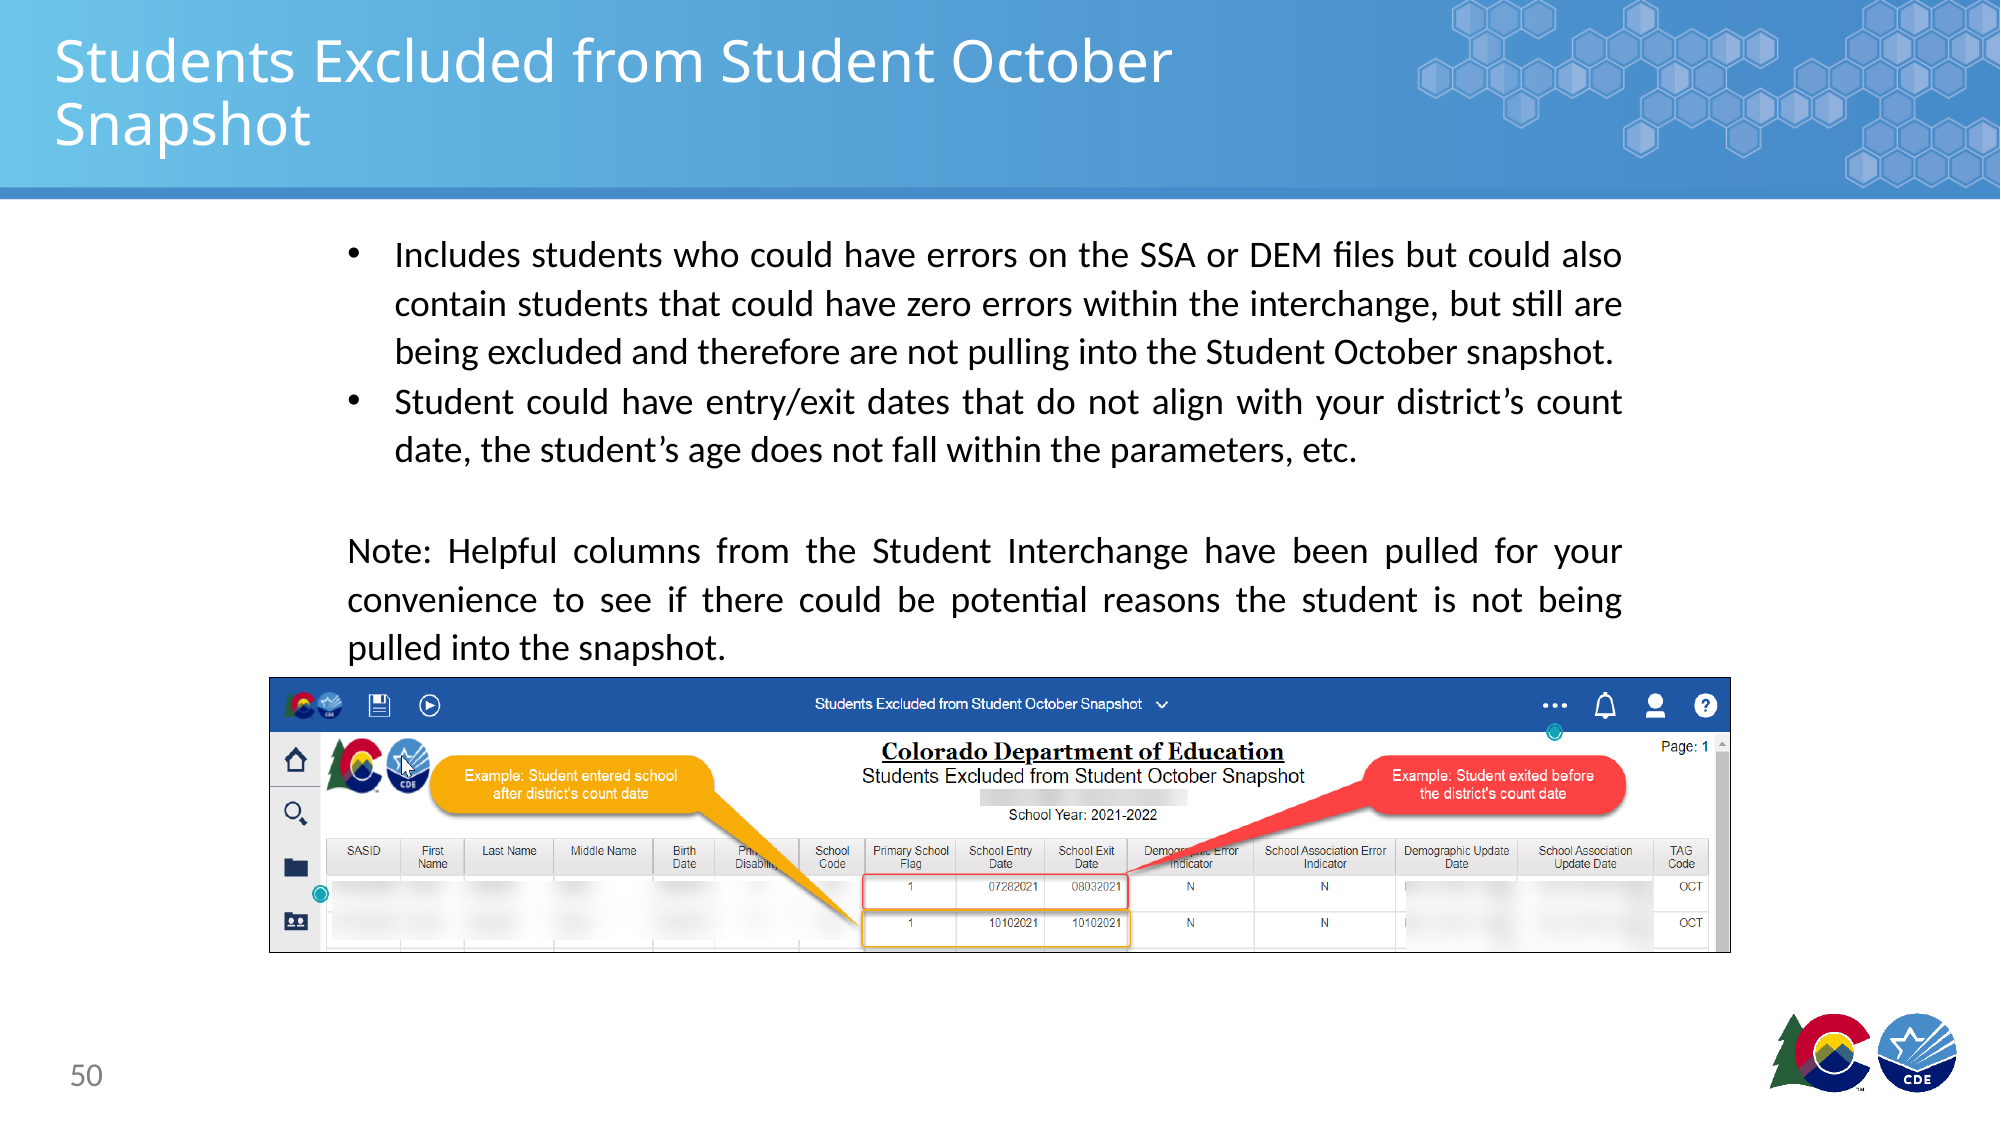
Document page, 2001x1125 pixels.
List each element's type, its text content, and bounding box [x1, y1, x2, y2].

picture [1768, 1012, 1957, 1093]
picture [270, 677, 1730, 952]
text_box Includes students who could have errors on the SSA or DEM files but could also contain students that could have zero errors within the interchange, but still are being excluded and therefore are not pulling into the Student October snapshot. Student could have entry/exit dates that do not align with your district’s count date, the student’s age does not fall within the parameters, etc. Note: Helpful columns from the Student Interchange have been pulled for your convenience to see if there could be potential reasons the student is not being pulled into the snapshot. [257, 219, 1743, 675]
picture [0, 0, 2000, 200]
title Students Excluded from Student October Snapshot [54, 32, 1369, 157]
slide_number 50 [54, 1042, 505, 1103]
